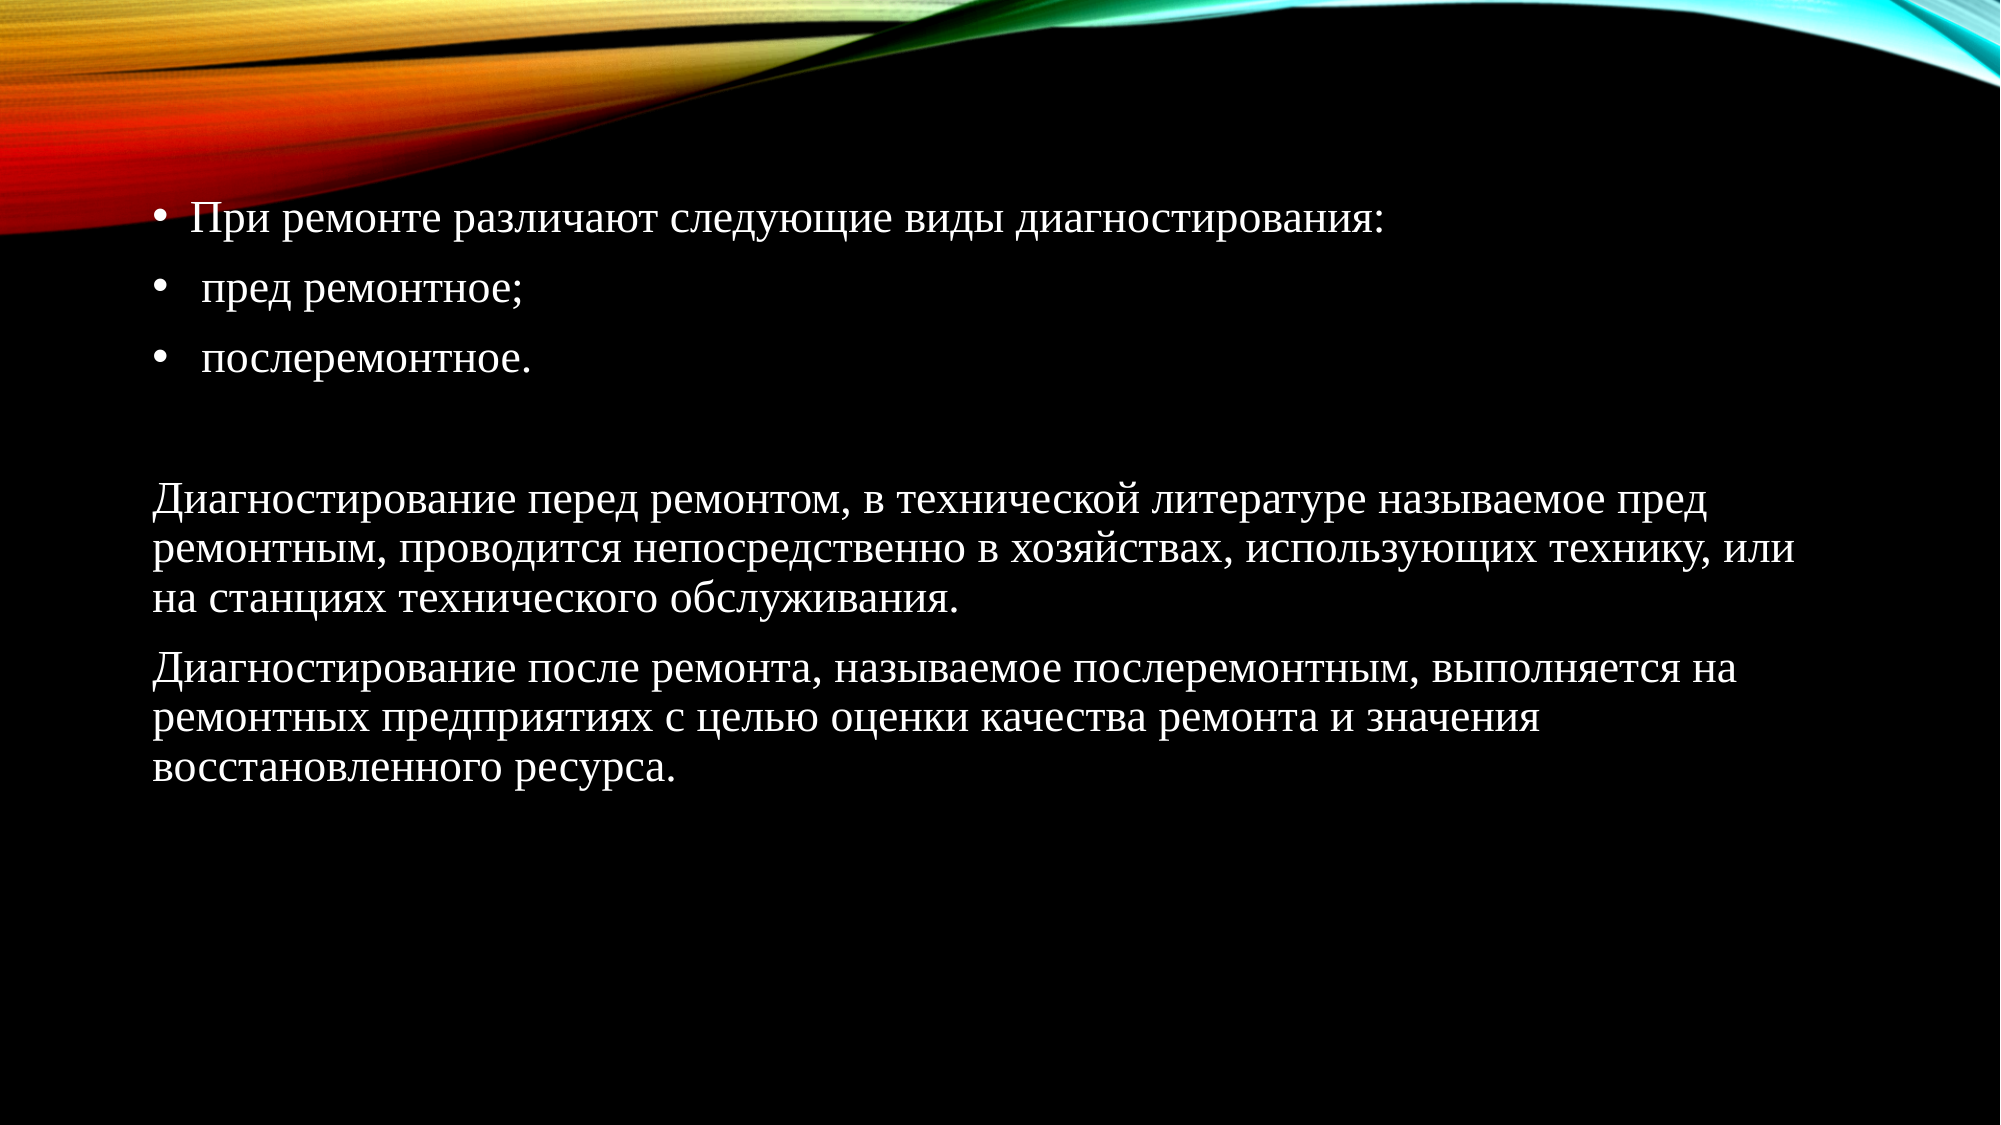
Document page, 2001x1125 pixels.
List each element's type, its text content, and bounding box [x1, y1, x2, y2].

list При ремонте различают следующие виды диагностирования: пред ремонтное; послеремонтное. Диагностирование перед ремонтом, в технической литературе называемое пред ремонтным, проводится непосредственно в хозяйствах, использующих технику, или на станциях технического обслуживания. Диагностирование после ремонта, называемое послеремонтным, выполняется на ремонтных предприятиях с целью оценки качества ремонта и значения восстановленного ресурса. [137, 185, 1863, 1014]
picture [0, 0, 2000, 237]
